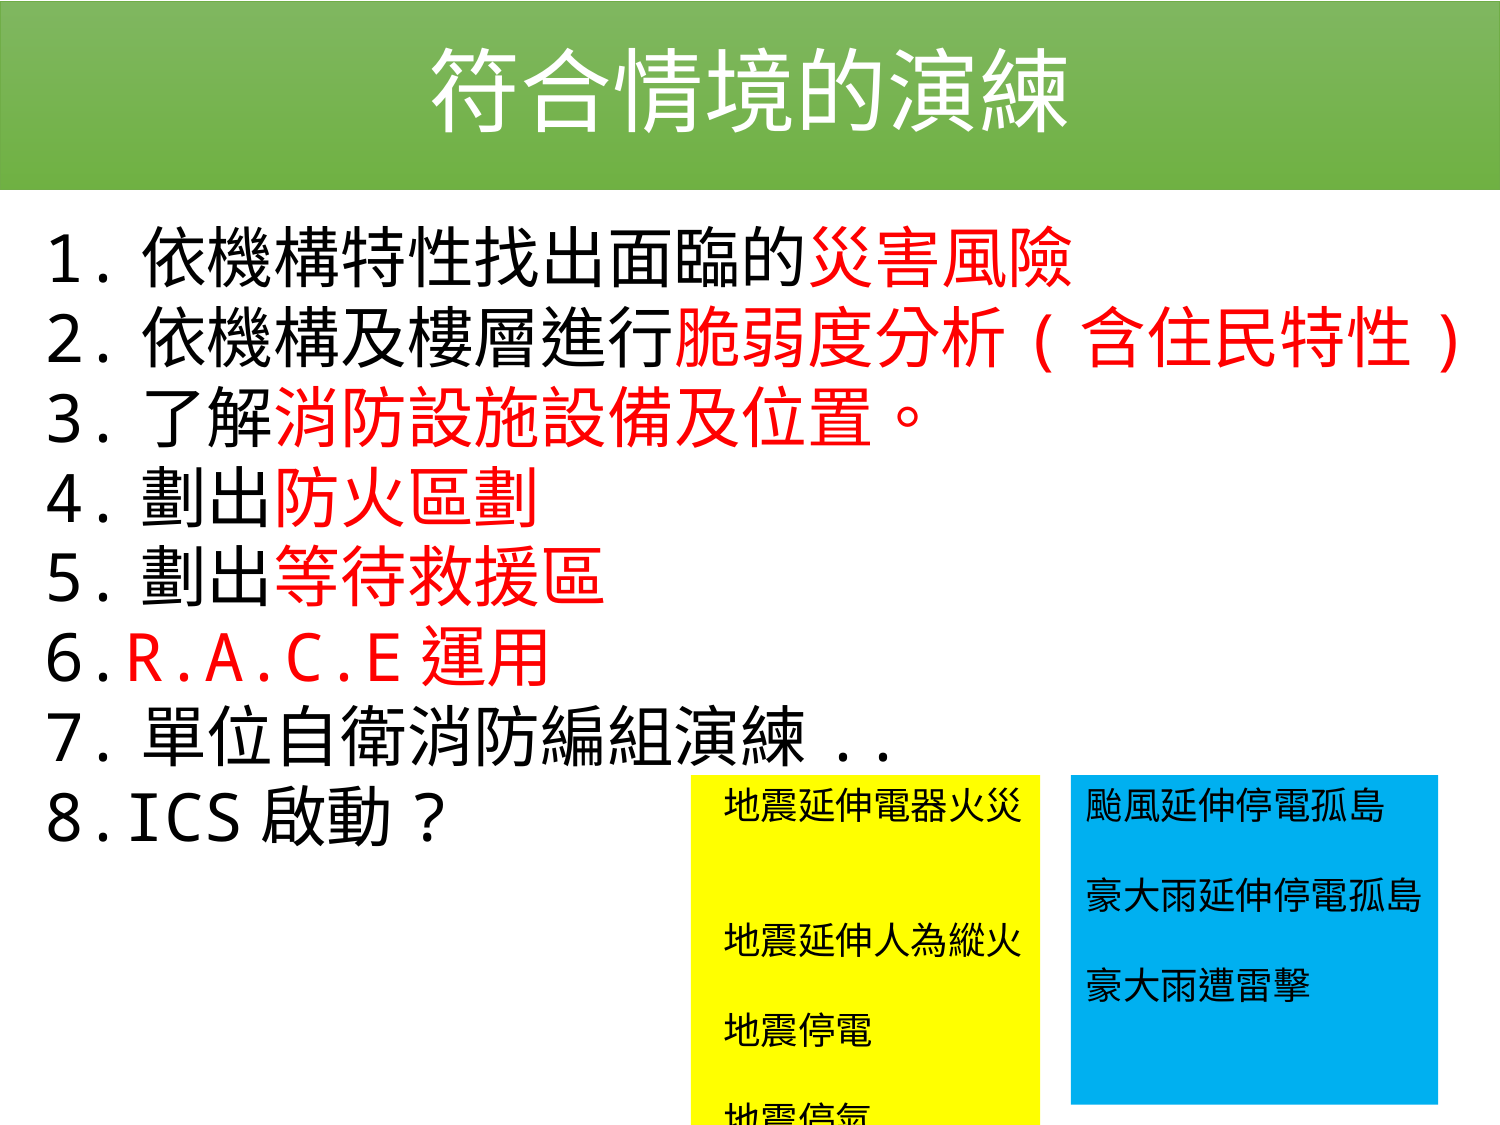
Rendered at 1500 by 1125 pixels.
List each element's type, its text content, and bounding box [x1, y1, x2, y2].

text_box 1.依機構特性找出面臨的災害風險 2.依機構及樓層進行脆弱度分析(含住民特性) 3.了解消防設施設備及位置。 4.劃出防火區劃 5.劃出等待救援區 6.R.A.C.E運用 7.單位自衛消防編組演練.. 8.ICS啟動? [29, 208, 1500, 863]
title 符合情境的演練 [0, 1, 1500, 190]
text_box 颱風延伸停電孤島 豪大雨延伸停電孤島 豪大雨遭雷擊 [1070, 775, 1439, 1105]
text_box 地震延伸電器火災 地震延伸人為縱火 地震停電 地震停氣 [690, 775, 1041, 1125]
